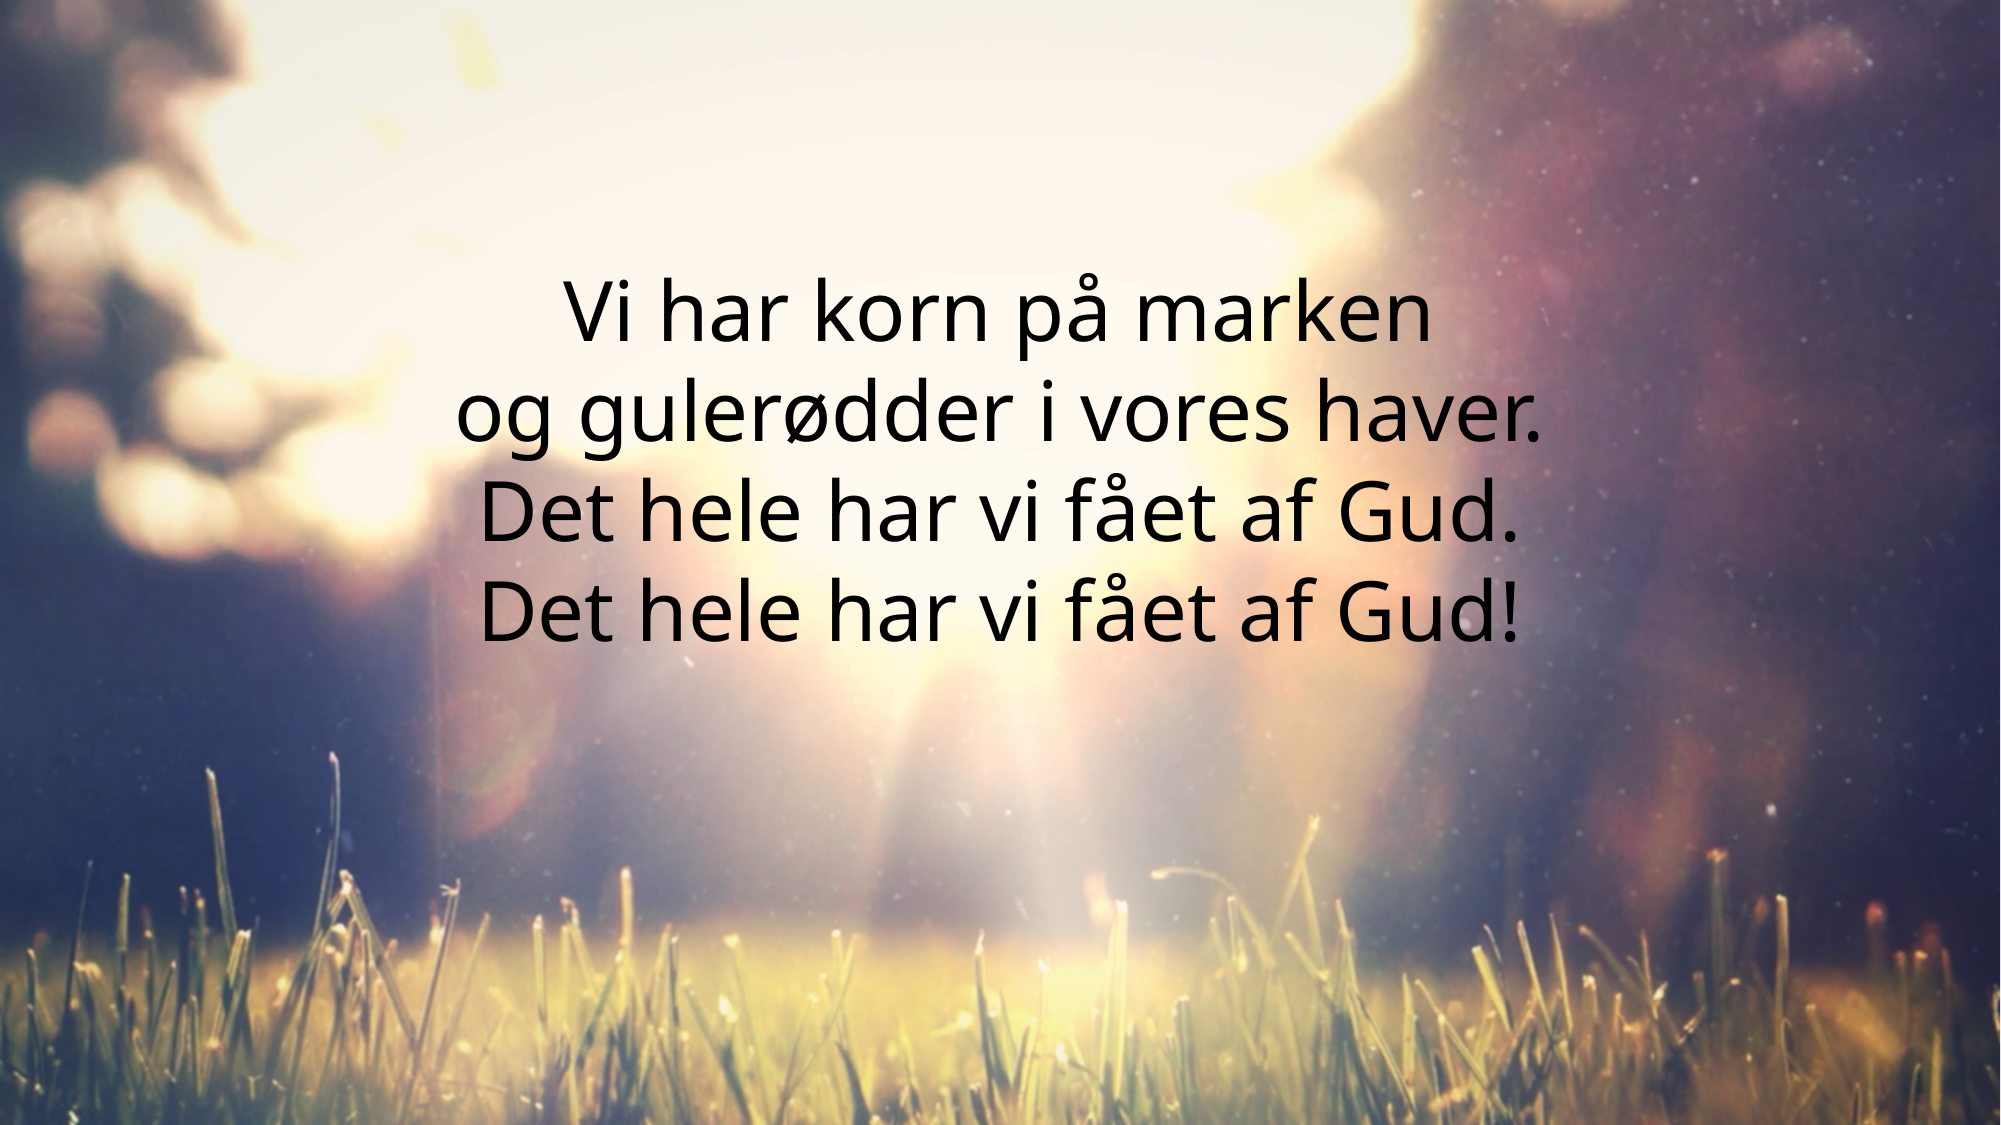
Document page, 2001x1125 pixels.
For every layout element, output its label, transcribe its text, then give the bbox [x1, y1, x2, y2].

text_box Vi har korn på marken og gulerødder i vores haver. Det hele har vi fået af Gud. Det hele har vi fået af Gud! [0, 251, 2000, 666]
picture [0, 0, 2001, 1125]
